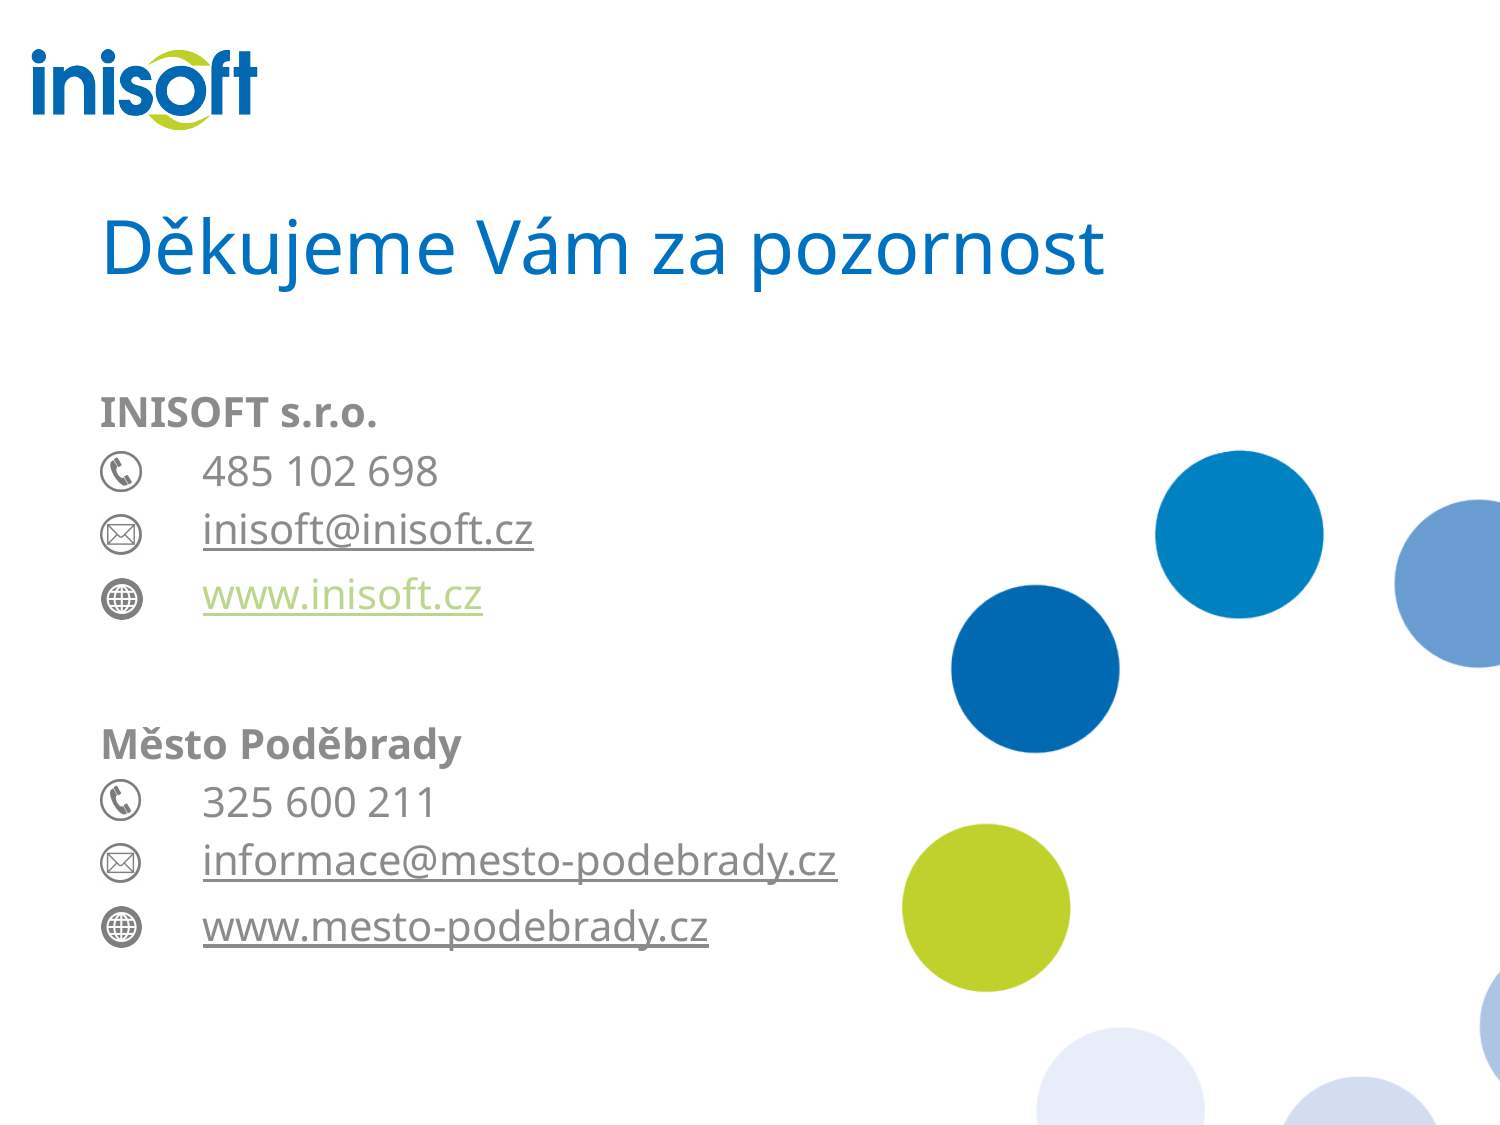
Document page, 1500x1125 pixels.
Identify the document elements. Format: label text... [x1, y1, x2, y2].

picture [803, 426, 1500, 1125]
picture [24, 36, 263, 135]
subtitle INISOFT s.r.o. 485 102 698 inisoft@inisoft.cz www.inisoft.cz [85, 378, 1136, 635]
picture [99, 842, 141, 884]
text_box Město Poděbrady 325 600 211 informace@mesto-podebrady.cz www.mesto-podebrady.cz [85, 709, 1136, 1116]
picture [100, 514, 142, 555]
title Děkujeme Vám za pozornost [85, 124, 1294, 366]
picture [101, 906, 143, 948]
picture [99, 779, 141, 821]
picture [101, 578, 143, 620]
picture [100, 450, 142, 492]
